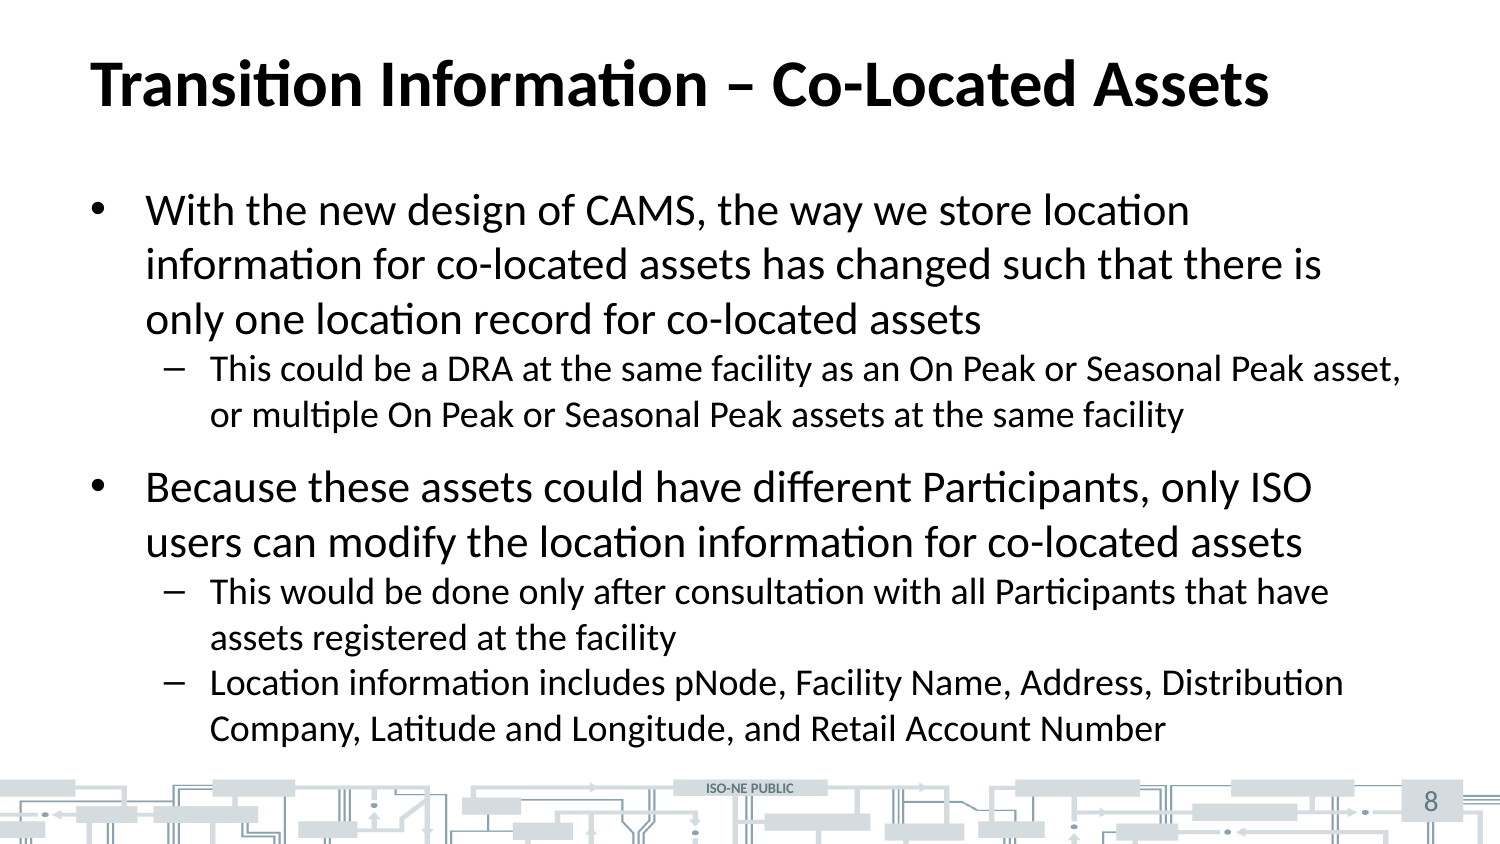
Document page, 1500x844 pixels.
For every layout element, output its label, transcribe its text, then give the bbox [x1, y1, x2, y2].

list With the new design of CAMS, the way we store location information for co-located assets has changed such that there is only one location record for co-located assets This could be a DRA at the same facility as an On Peak or Seasonal Peak asset, or multiple On Peak or Seasonal Peak assets at the same facility Because these assets could have different Participants, only ISO users can modify the location information for co-located assets This would be done only after consultation with all Participants that have assets registered at the facility Location information includes pNode, Facility Name, Address, Distribution Company, Latitude and Longitude, and Retail Account Number [75, 172, 1425, 765]
picture [0, 773, 1500, 844]
title Transition Information – Co-Located Assets [75, 9, 1425, 150]
slide_number 8 [1400, 783, 1463, 816]
